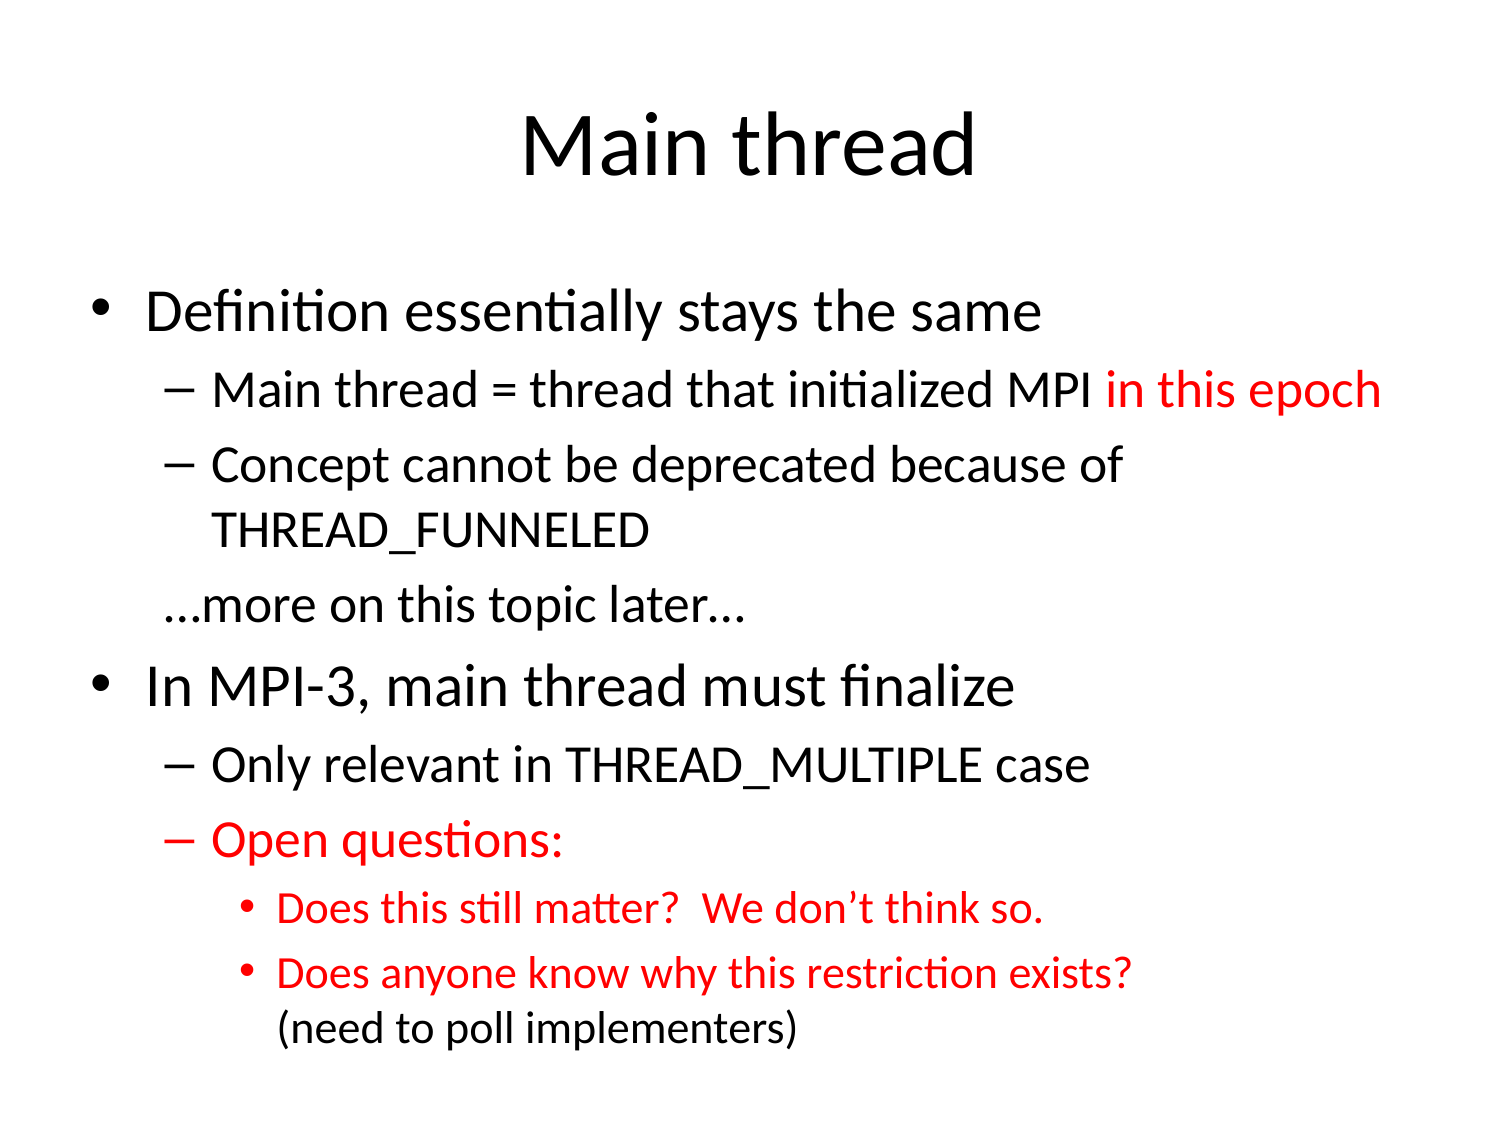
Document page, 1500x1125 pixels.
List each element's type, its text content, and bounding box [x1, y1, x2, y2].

title Main thread [75, 45, 1425, 233]
list Definition essentially stays the same Main thread = thread that initialized MPI in this epoch Concept cannot be deprecated because of THREAD_FUNNELED …more on this topic later… In MPI-3, main thread must finalize Only relevant in THREAD_MULTIPLE case Open questions: Does this still matter? We don’t think so. Does anyone know why this restriction exists? (need to poll implementers) [75, 262, 1425, 1072]
